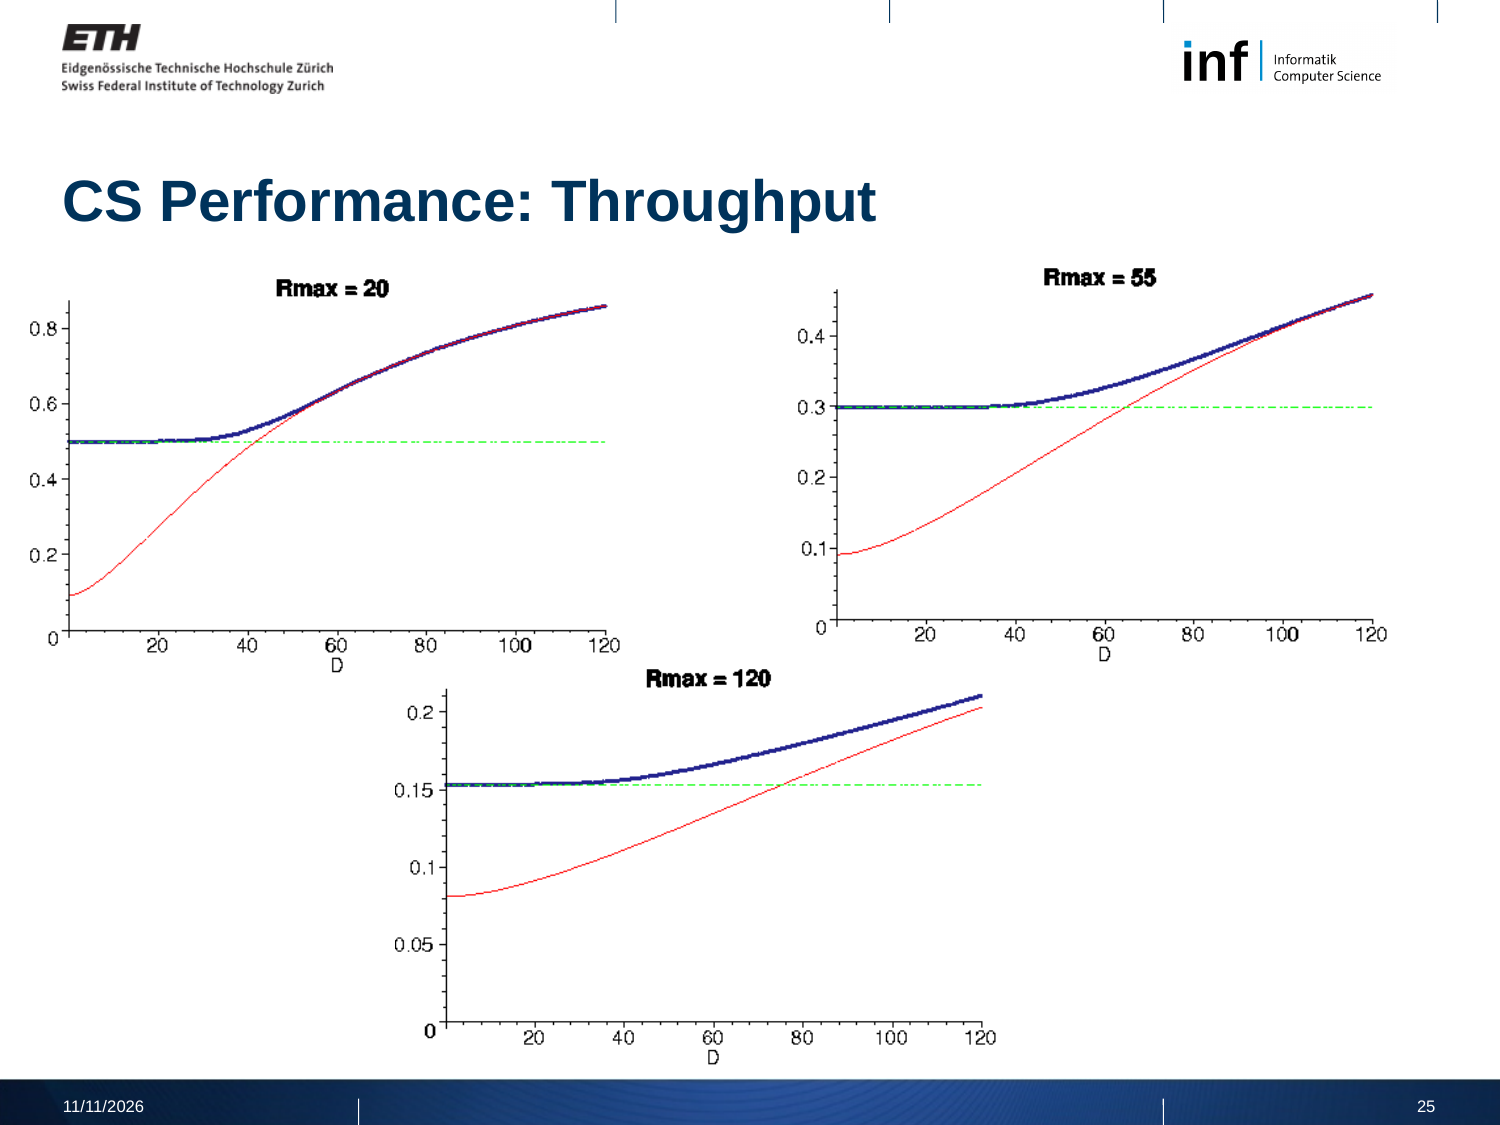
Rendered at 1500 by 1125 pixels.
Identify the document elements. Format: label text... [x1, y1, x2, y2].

picture [1171, 22, 1397, 94]
title CS Performance: Throughput [62, 156, 1438, 284]
picture [62, 24, 333, 94]
picture [29, 278, 997, 1071]
slide_number 25 [1181, 1088, 1451, 1125]
picture [796, 266, 1389, 664]
picture [0, 1078, 1500, 1125]
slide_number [47, 1088, 347, 1125]
